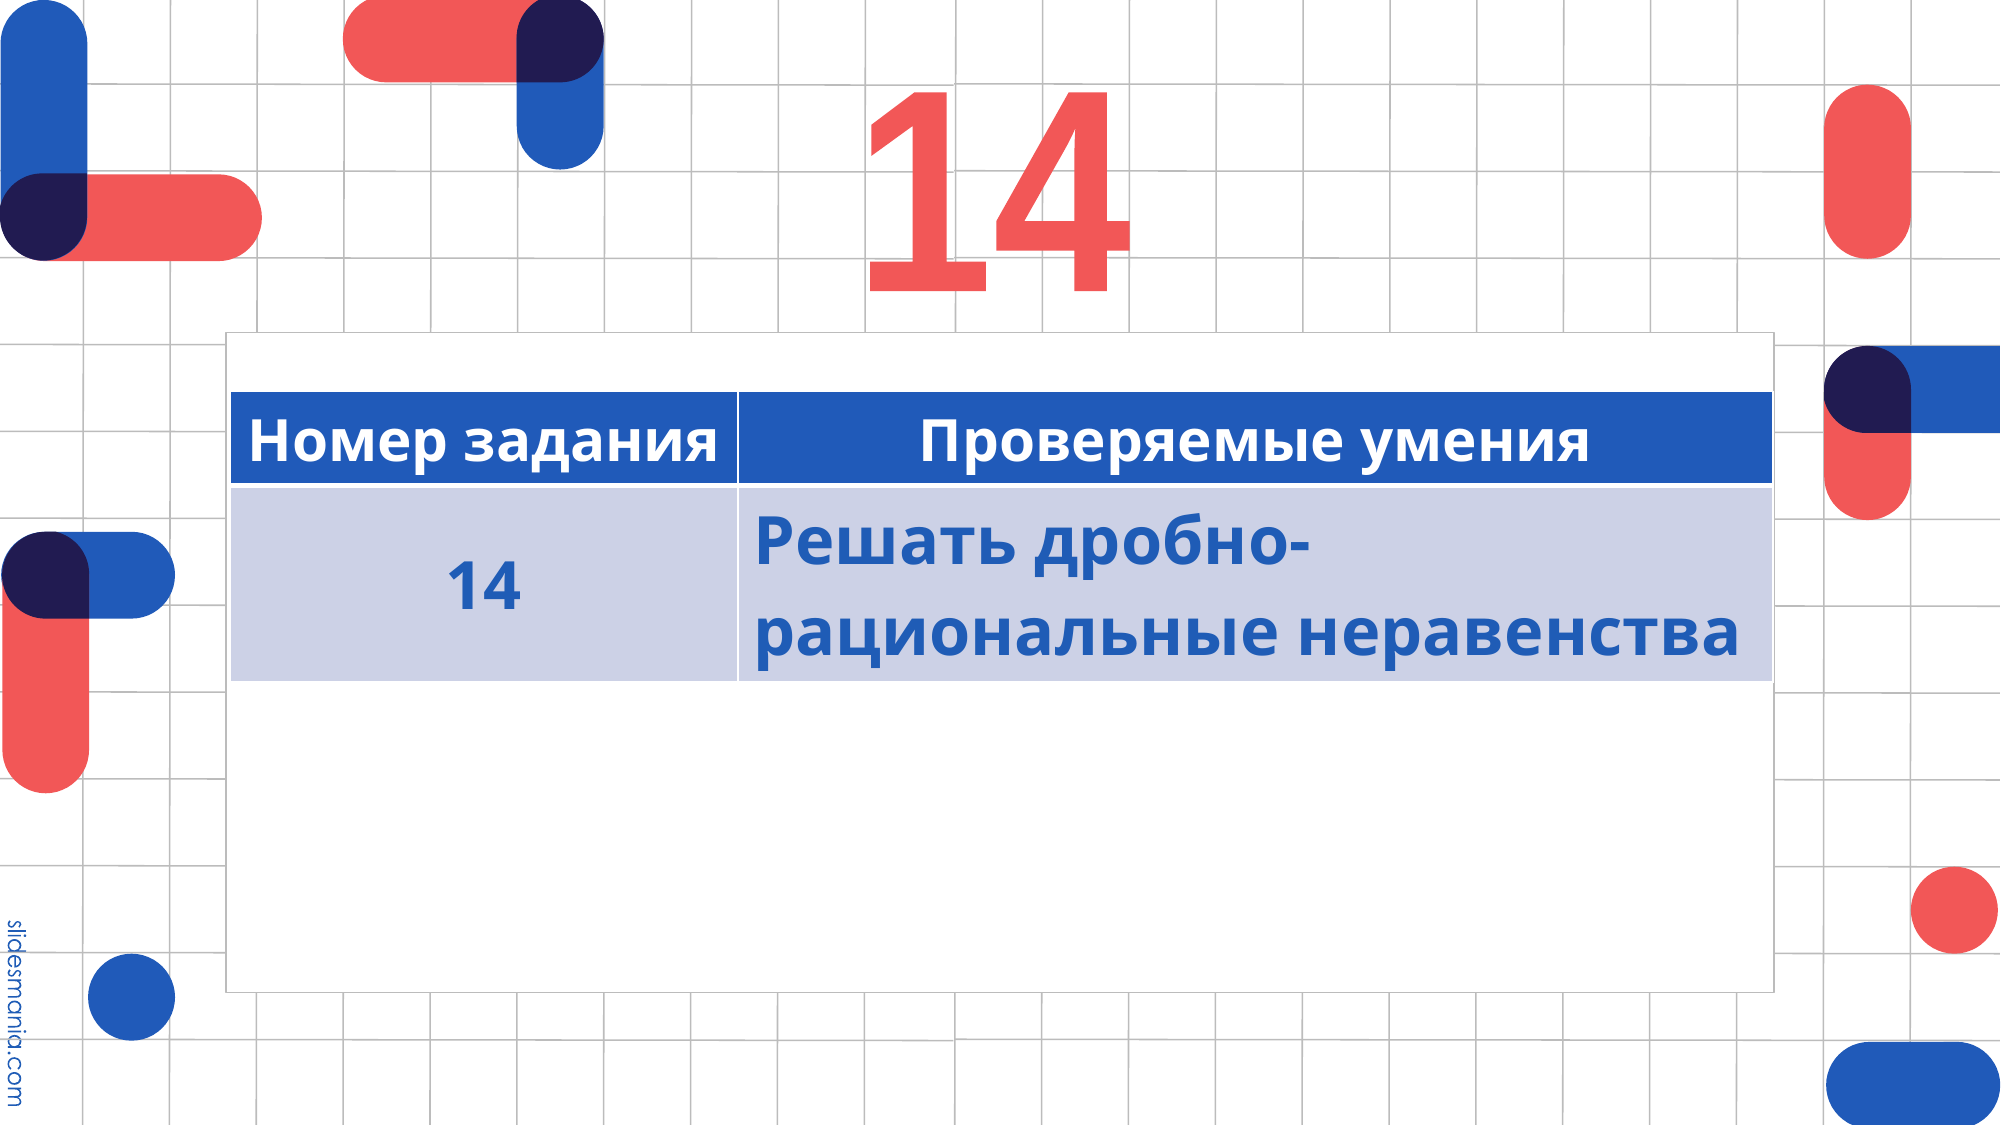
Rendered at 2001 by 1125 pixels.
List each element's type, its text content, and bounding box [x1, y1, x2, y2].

table_header Номер задания [231, 392, 737, 483]
table_cell 14 [231, 488, 737, 681]
table_cell Решать дробно-рациональные неравенства [739, 488, 1772, 681]
table_header Проверяемые умения [739, 392, 1772, 483]
